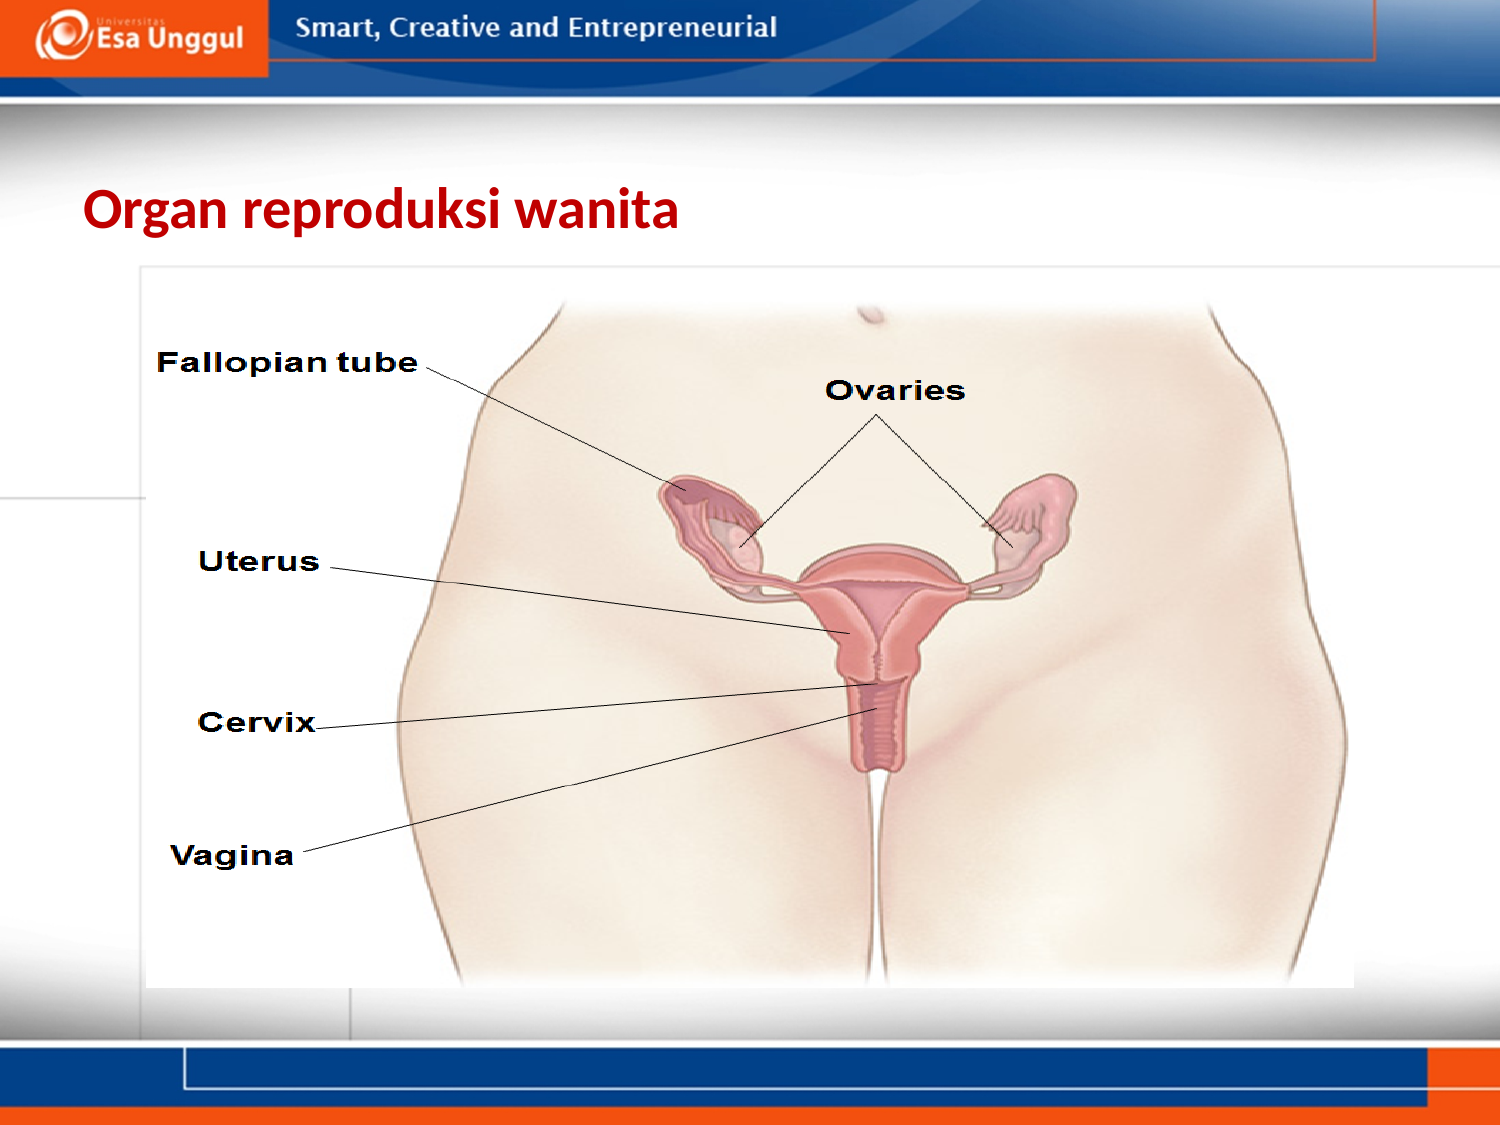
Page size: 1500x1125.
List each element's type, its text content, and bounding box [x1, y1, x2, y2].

text_box Organ reproduksi wanita [68, 162, 1415, 248]
picture [0, 0, 1500, 1125]
